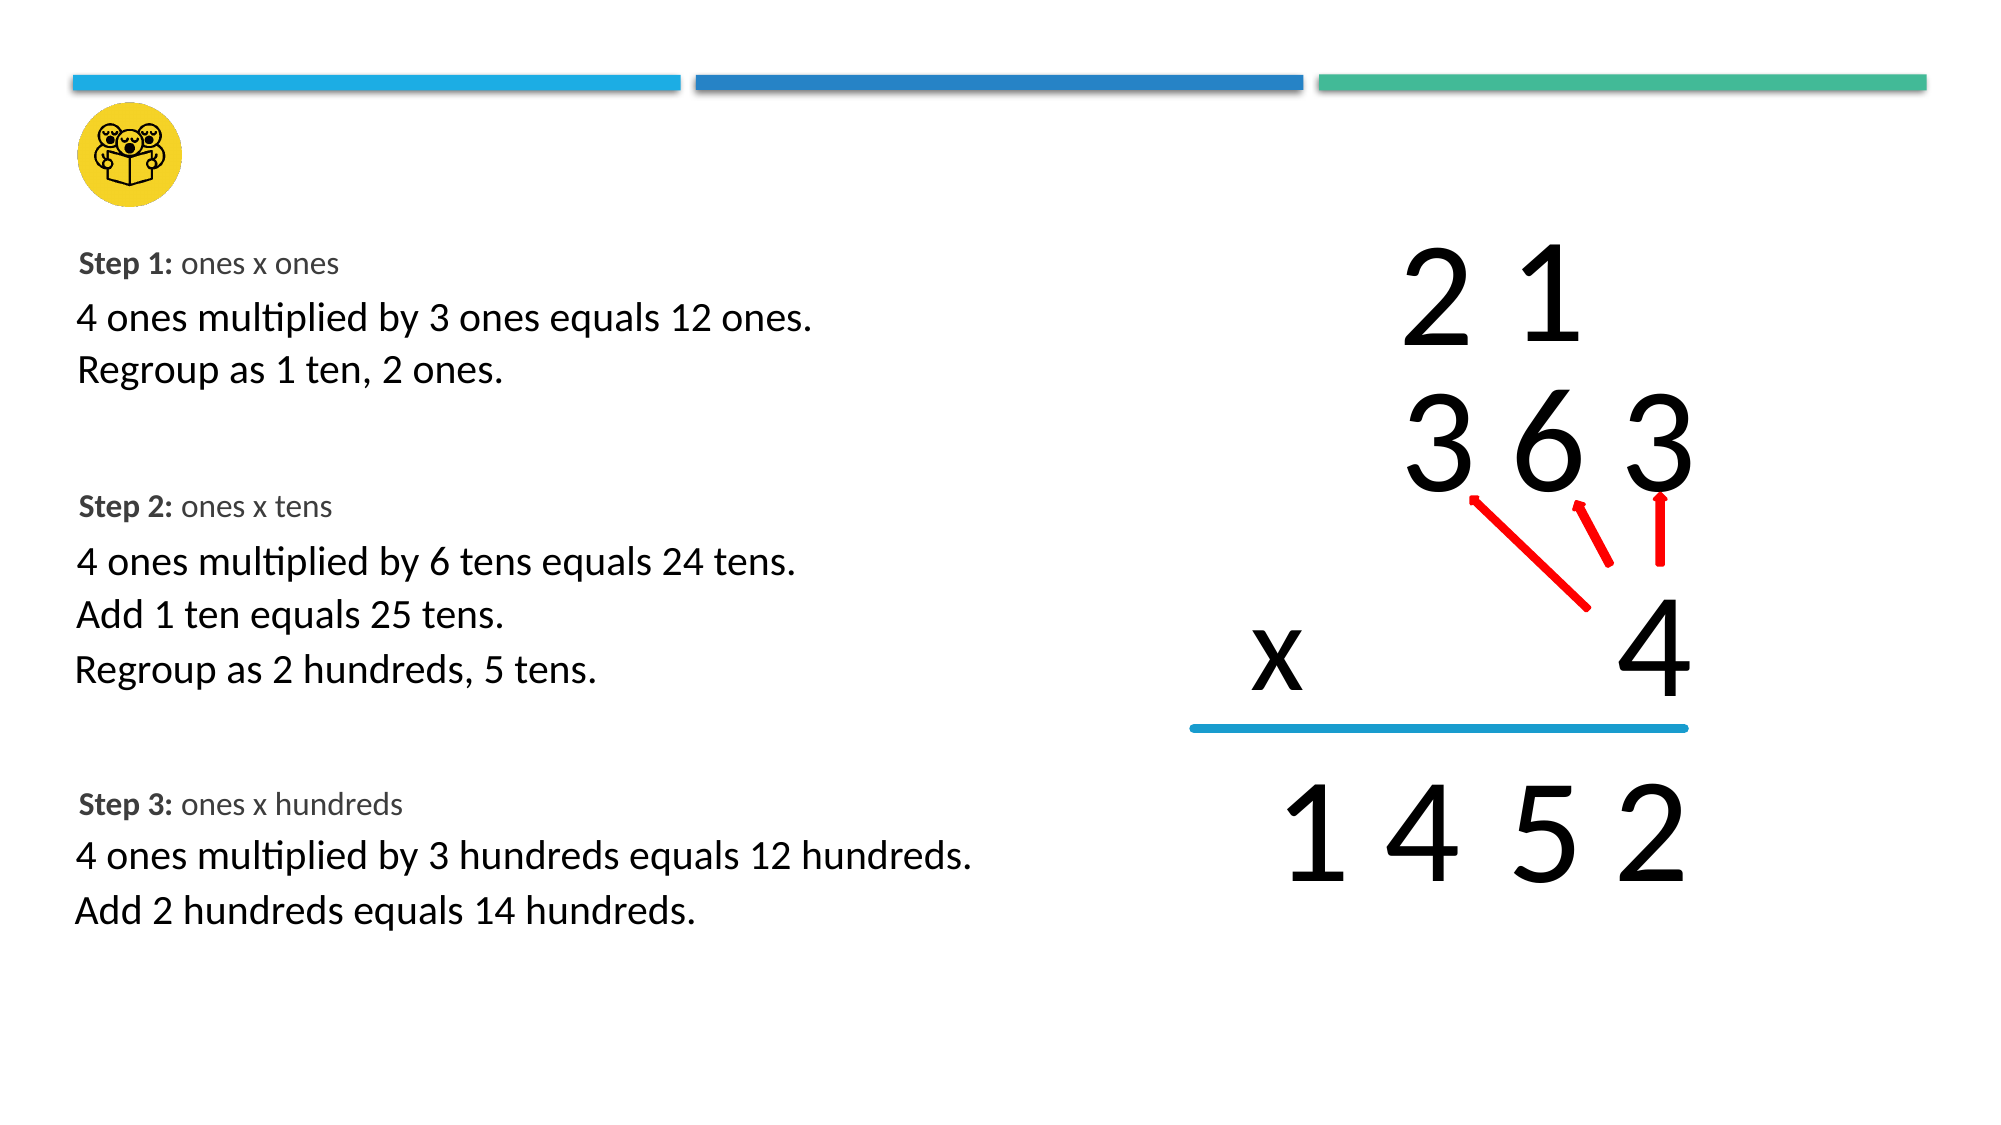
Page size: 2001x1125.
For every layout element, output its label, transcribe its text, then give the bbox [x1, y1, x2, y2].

text_box 1 4 [1259, 738, 1516, 919]
text_box 1 [1495, 183, 1605, 379]
text_box x [1235, 557, 1320, 723]
text_box Regroup as 1 ten, 2 ones. [62, 334, 1035, 422]
text_box 4 [1601, 539, 1711, 724]
text_box Step 2: ones x tens [63, 476, 956, 525]
text_box [1469, 495, 1592, 613]
text_box 4 ones multiplied by 6 tens equals 24 tens. [61, 525, 1035, 614]
text_box 3 6 3 [1385, 334, 1876, 709]
text_box Regroup as 2 hundreds, 5 tens. [59, 634, 1033, 722]
text_box Multiples [1598, 730, 1683, 736]
text_box Step 1: ones x ones [63, 234, 957, 282]
text_box 4 ones multiplied by 3 hundreds equals 12 hundreds. [60, 820, 1034, 908]
text_box [1572, 500, 1615, 568]
text_box 2 [1598, 724, 1729, 919]
text_box [1652, 491, 1668, 567]
text_box Step 3: ones x hundreds [63, 774, 956, 820]
text_box 5 [1492, 738, 1623, 920]
text_box Add 1 ten equals 25 tens. [60, 579, 1034, 667]
text_box 2 [1384, 187, 1494, 383]
picture [75, 99, 185, 209]
text_box 4 ones multiplied by 3 ones equals 12 ones. [61, 282, 1034, 370]
text_box Add 2 hundreds equals 14 hundreds. [59, 875, 1033, 963]
